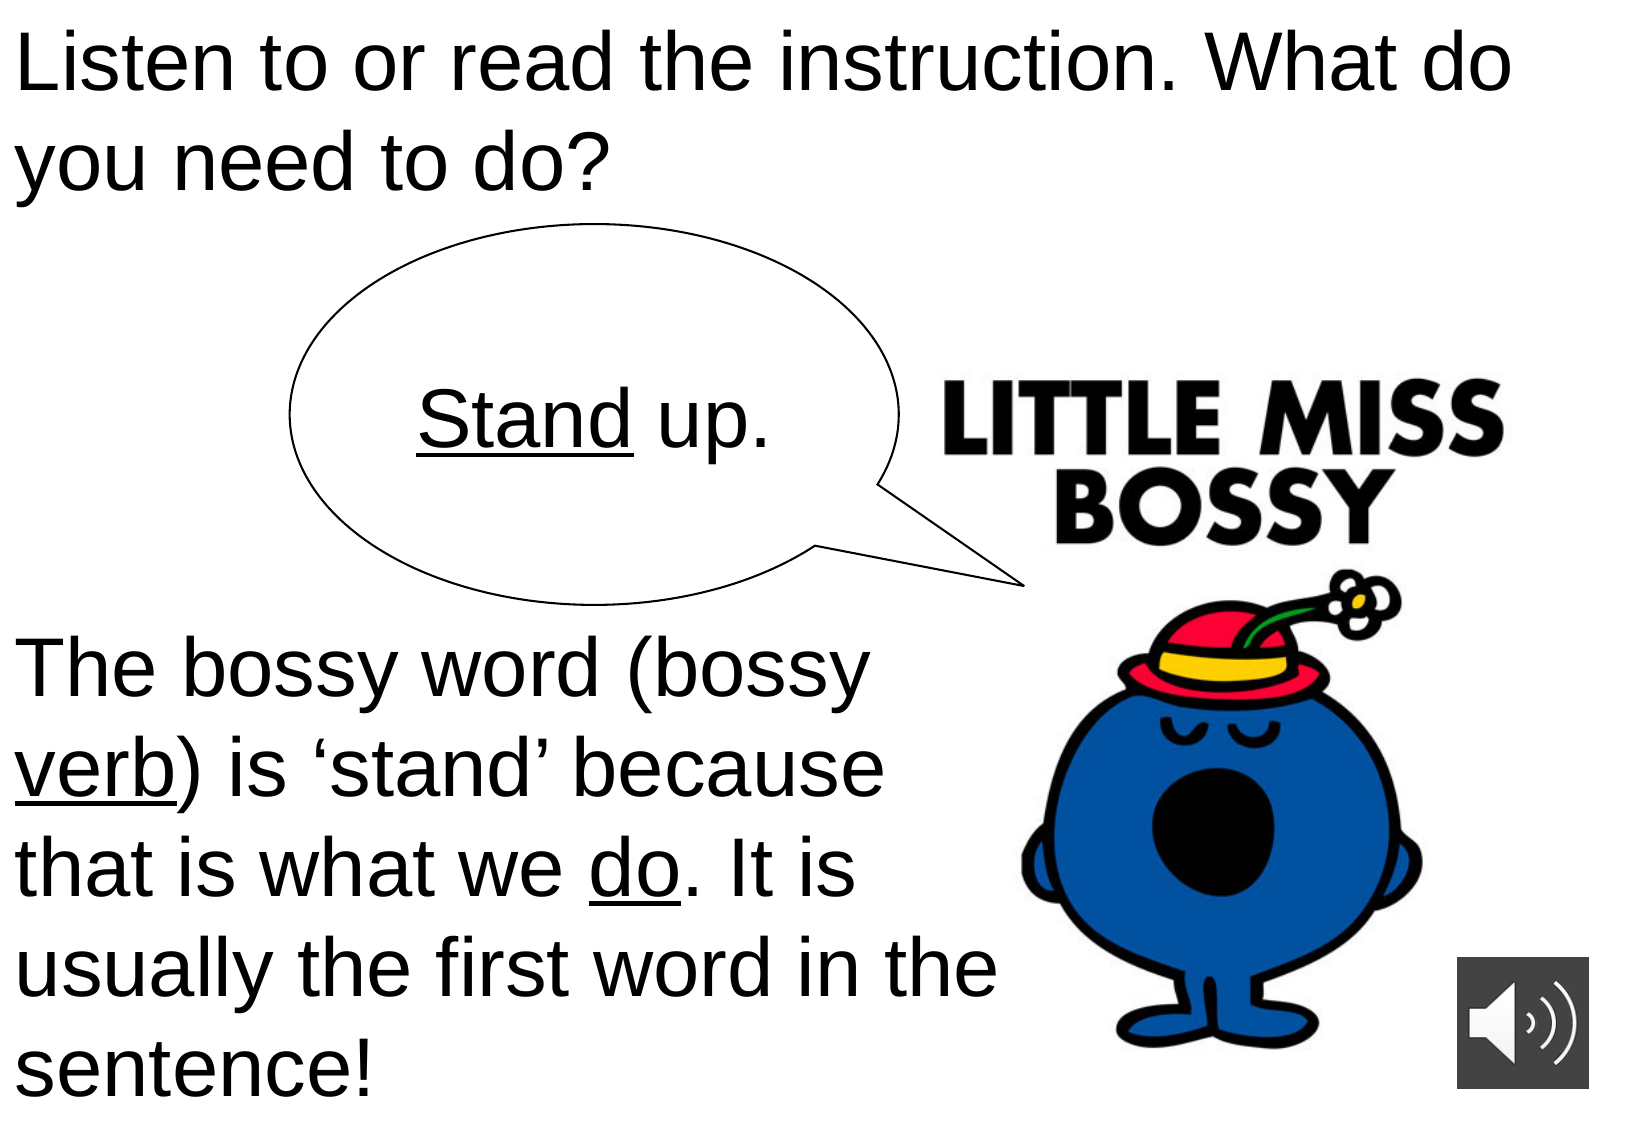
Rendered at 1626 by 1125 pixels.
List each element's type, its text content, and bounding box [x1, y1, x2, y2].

text_box Stand up. [288, 223, 898, 606]
text_box The bossy word (bossy verb) is ‘stand’ because that is what we do. It is usually the first word in the sentence! [0, 605, 898, 1121]
picture [898, 330, 1611, 1125]
text_box Listen to or read the instruction. What do you need to do? [0, 0, 1625, 215]
